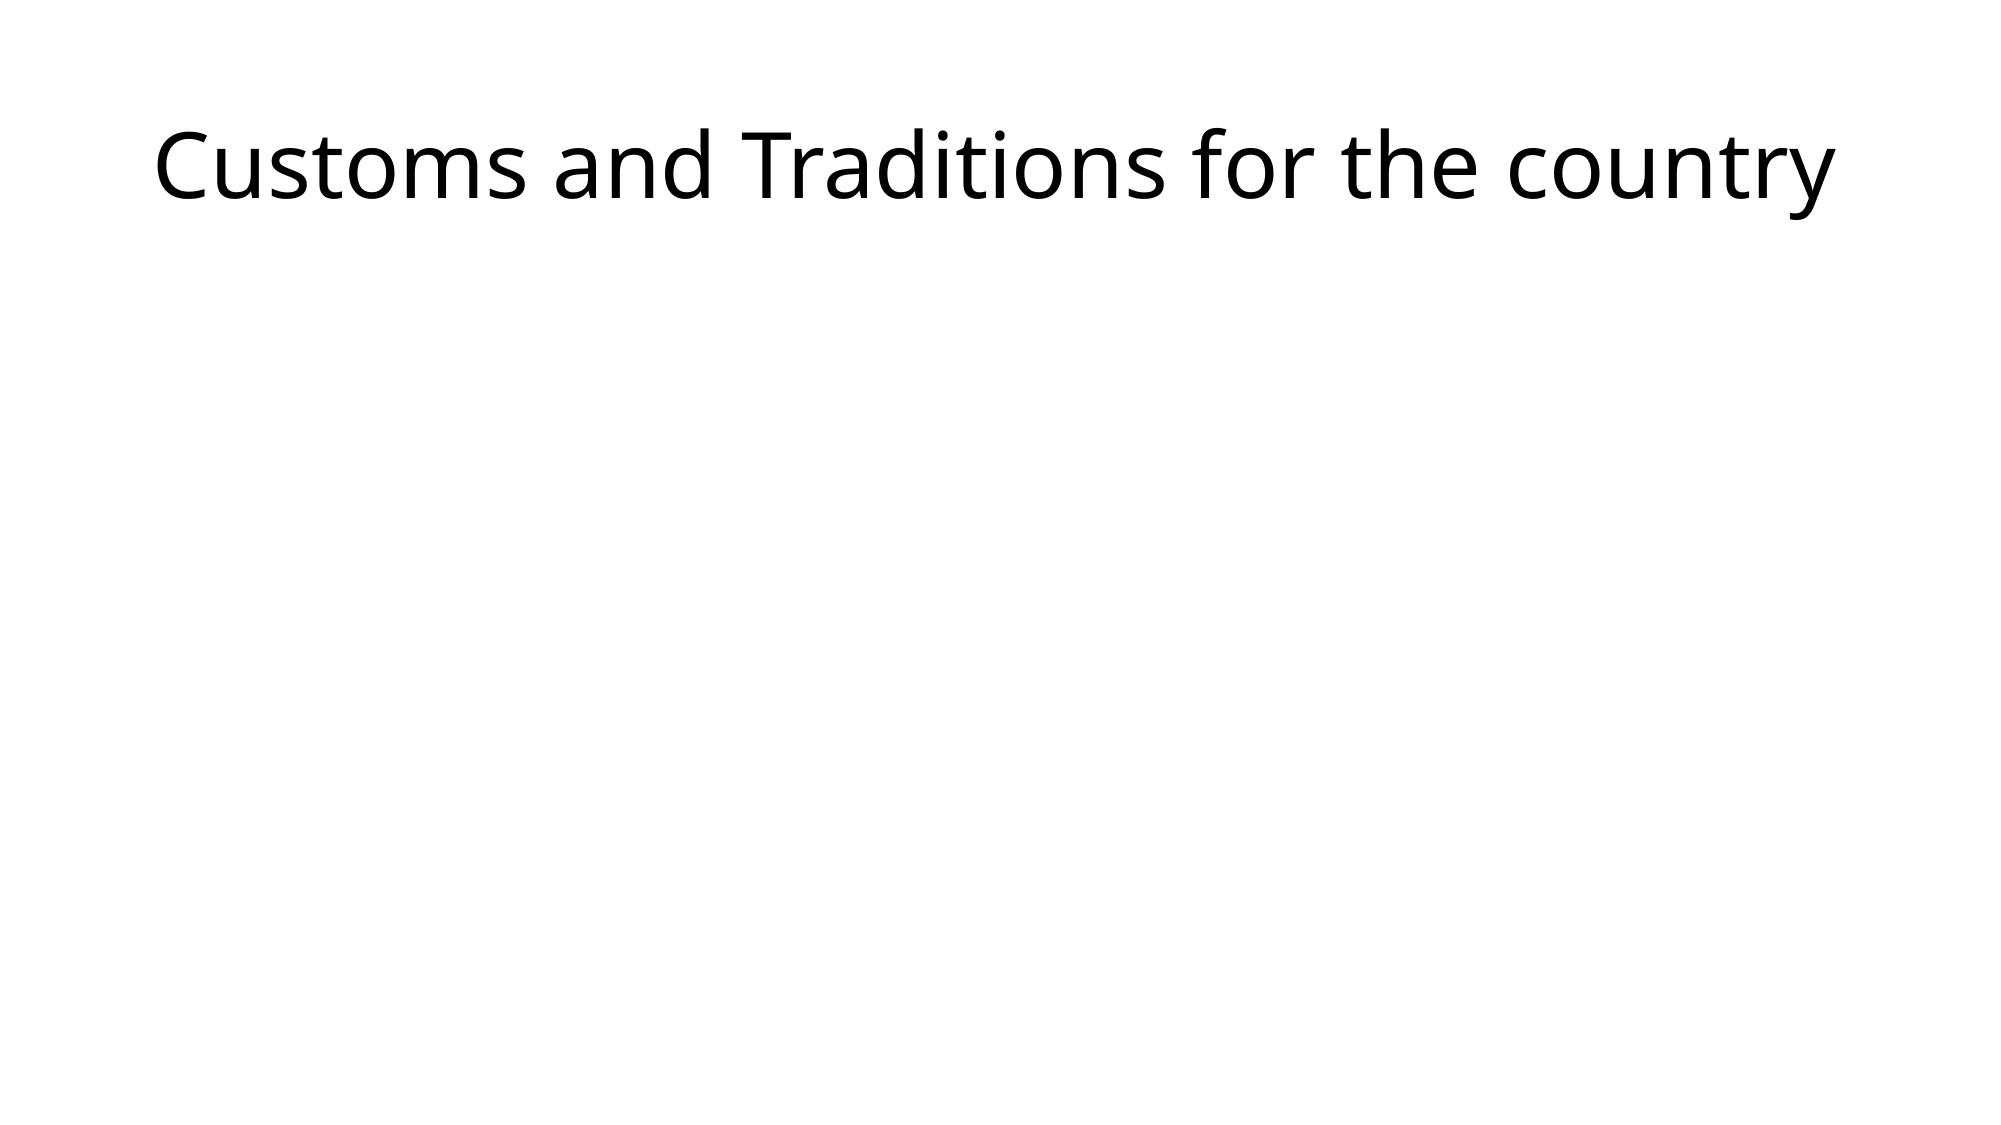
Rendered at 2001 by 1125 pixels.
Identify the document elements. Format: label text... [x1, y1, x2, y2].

title Customs and Traditions for the country [137, 59, 1863, 278]
